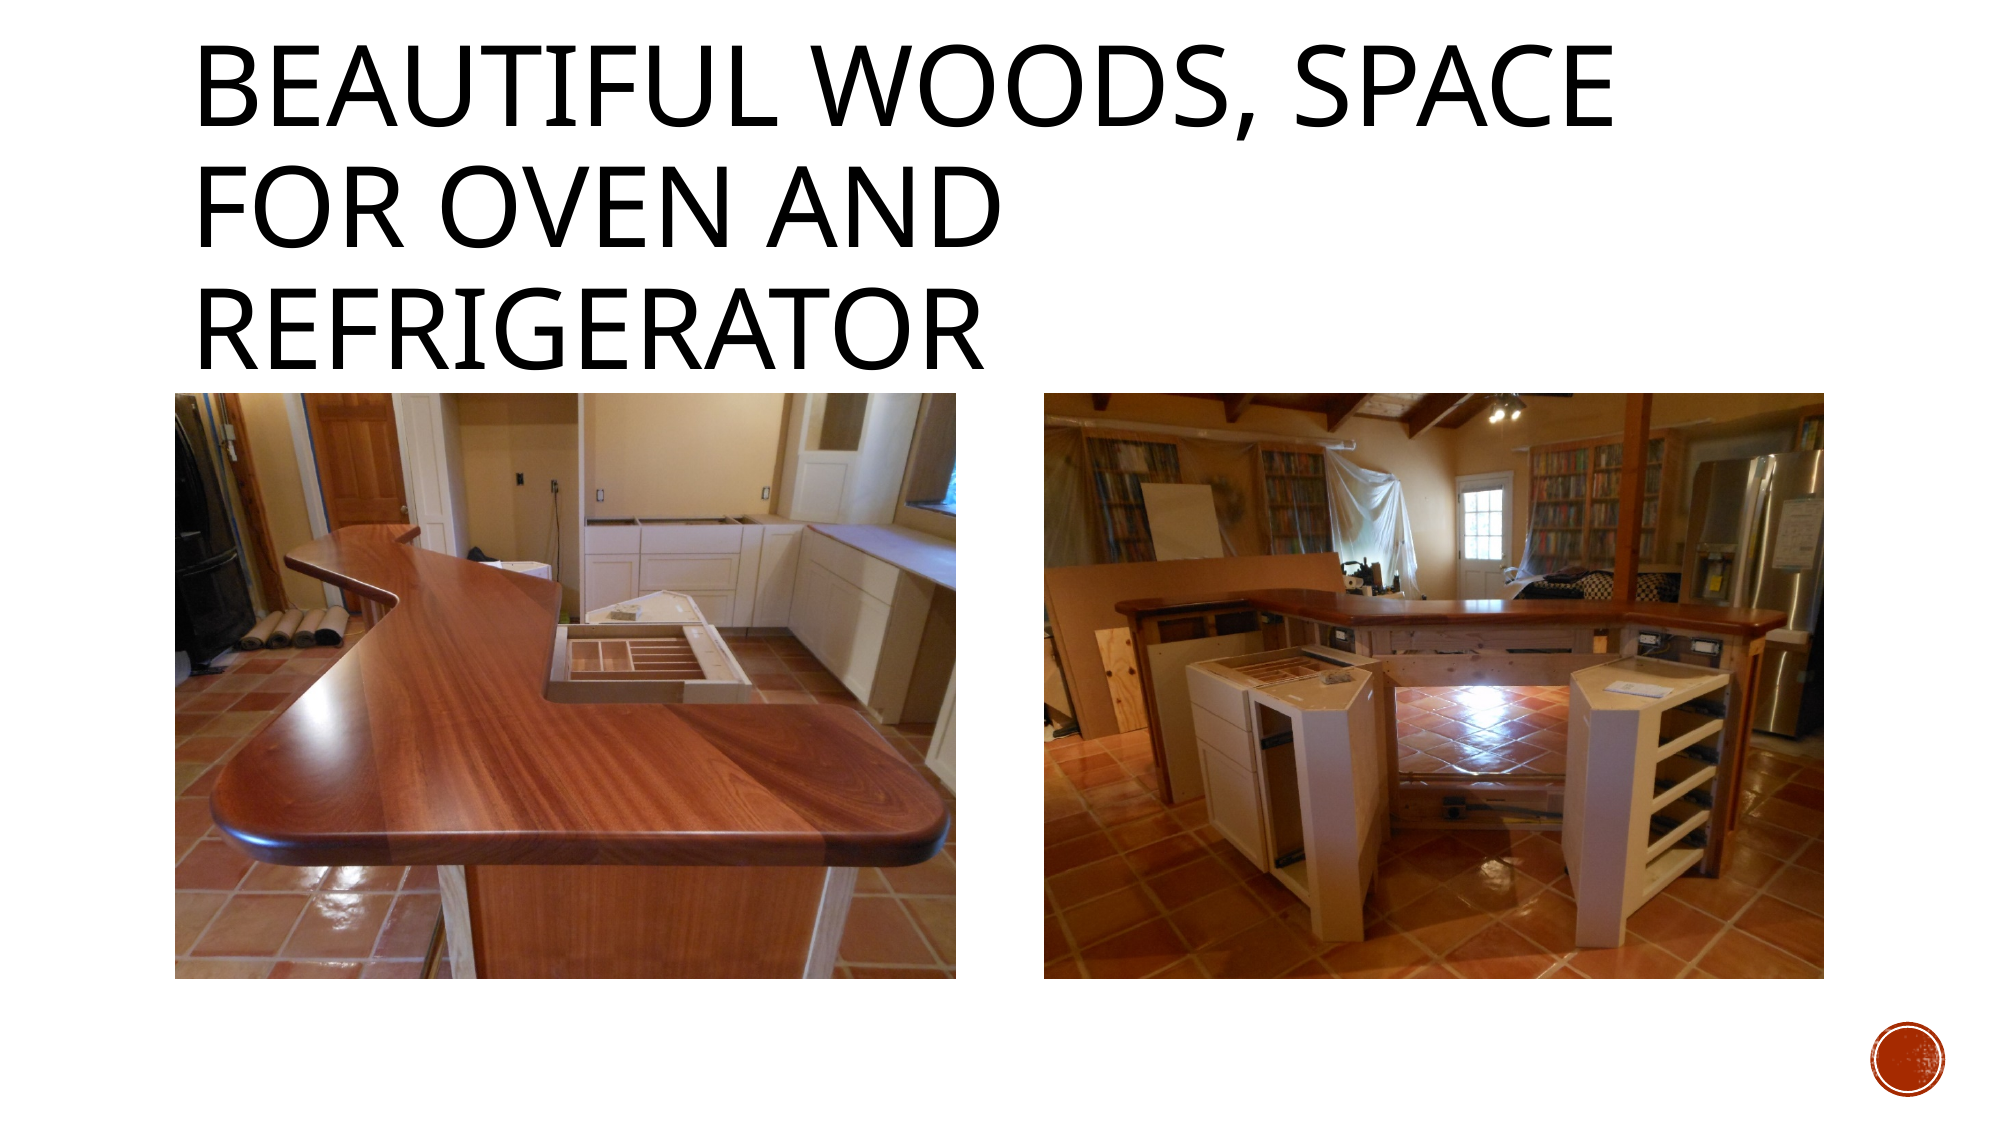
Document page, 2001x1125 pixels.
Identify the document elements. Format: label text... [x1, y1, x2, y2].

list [1047, 397, 1823, 977]
title Beautiful Woods, space for Oven and Refrigerator [175, 79, 1826, 344]
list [178, 397, 954, 977]
